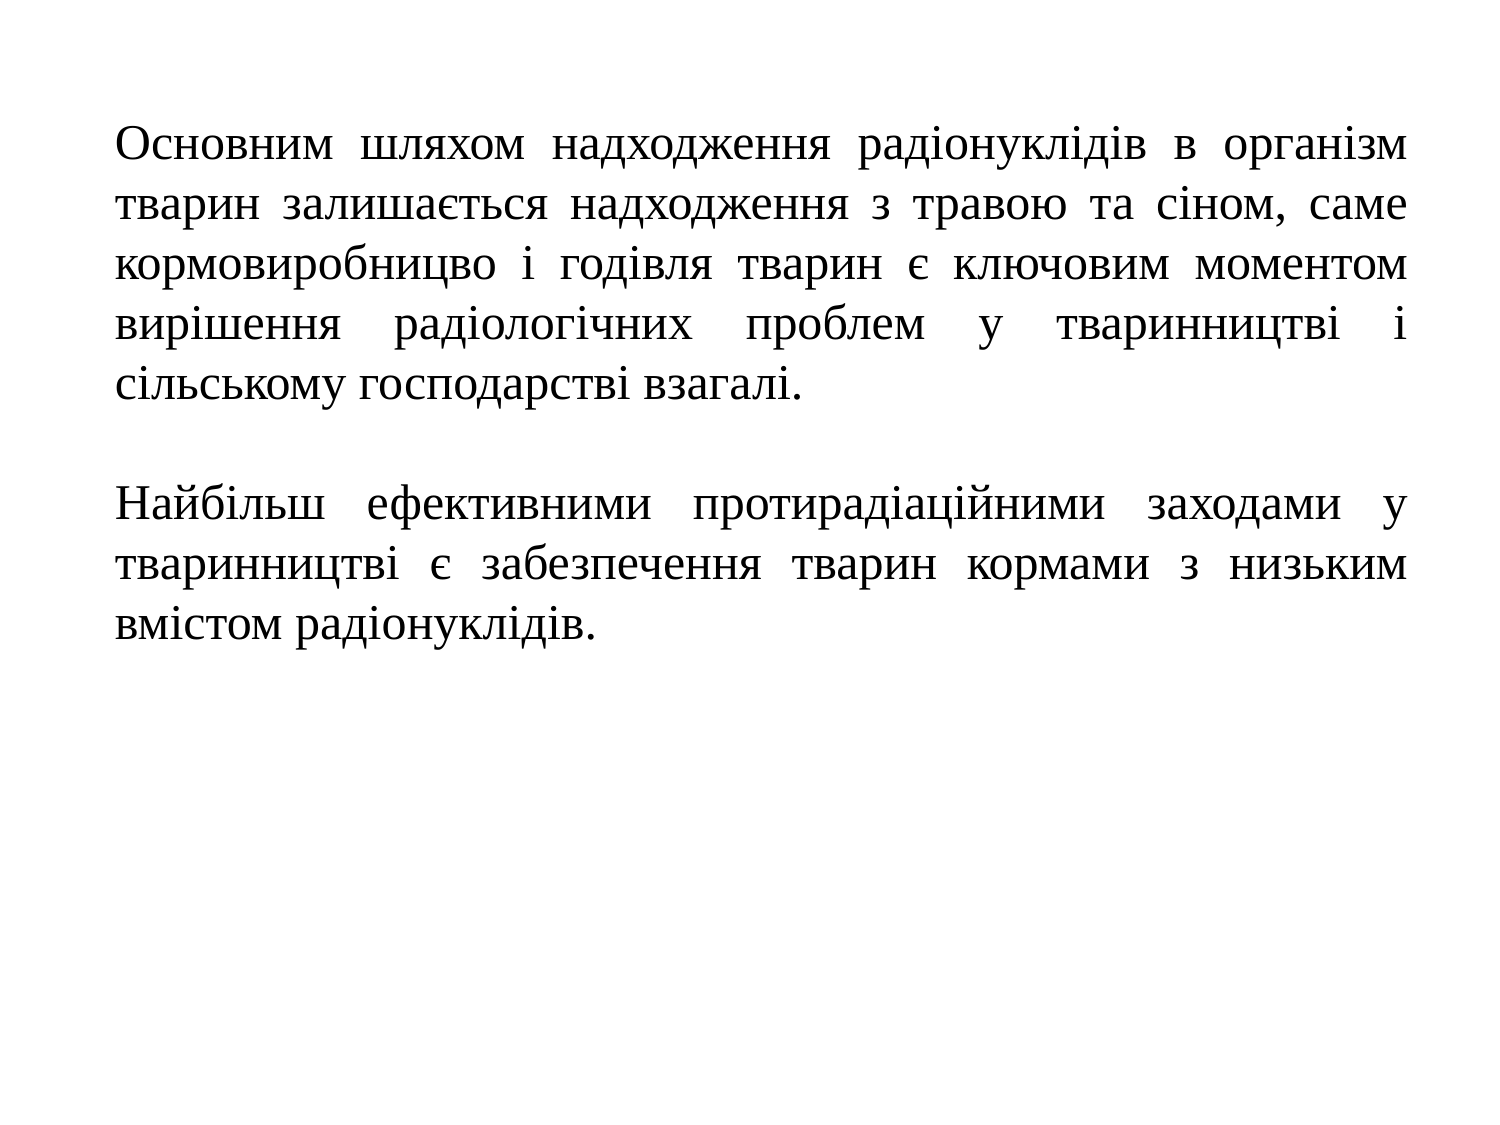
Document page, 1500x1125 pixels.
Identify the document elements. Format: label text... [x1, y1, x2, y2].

text_box Основним шляхом надходження радіонуклідів в організм тварин залишається надходження з травою та сіном, саме кормовиробницво і годівля тварин є ключовим моментом вирішення радіологічних проблем у тваринництві і сільському господарстві взагалі. Найбільш ефективними протирадіаційними заходами у тваринництві є забезпечення тварин кормами з низьким вмістом радіонуклідів. [100, 101, 1424, 717]
